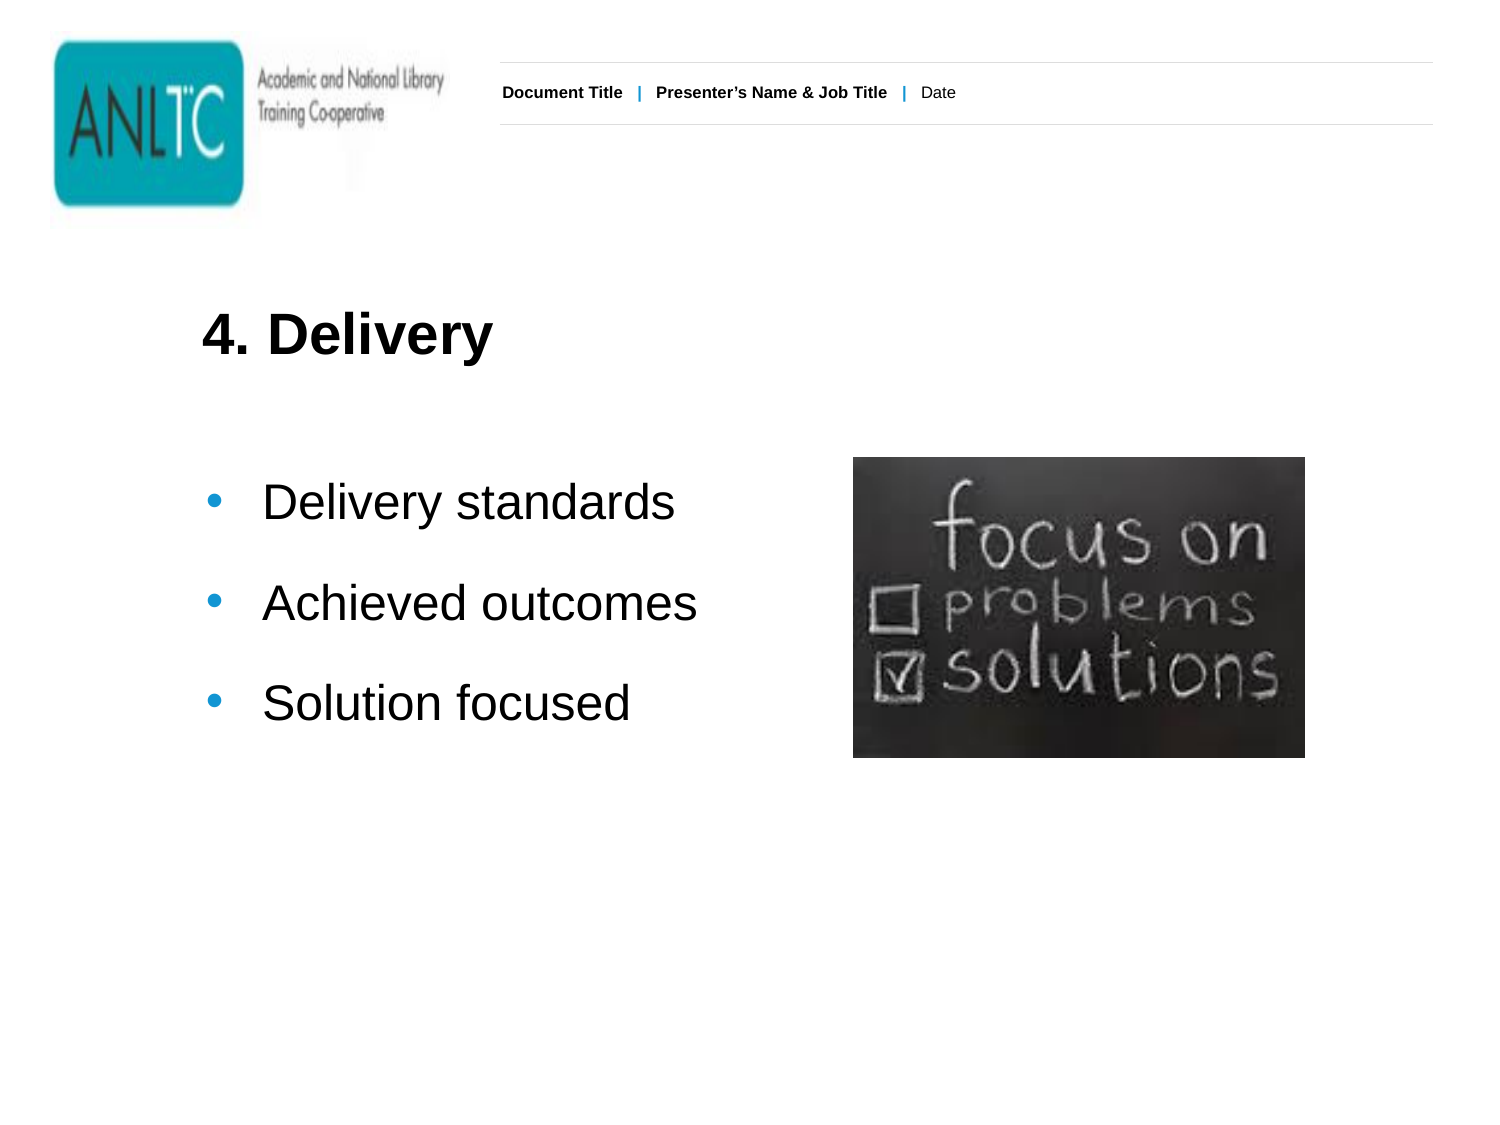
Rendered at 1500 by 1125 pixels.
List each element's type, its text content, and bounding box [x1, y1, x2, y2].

list Delivery standards Achieved outcomes Solution focused [190, 432, 1429, 983]
picture [853, 457, 1306, 758]
picture [50, 31, 451, 230]
title 4. Delivery [187, 237, 1426, 426]
